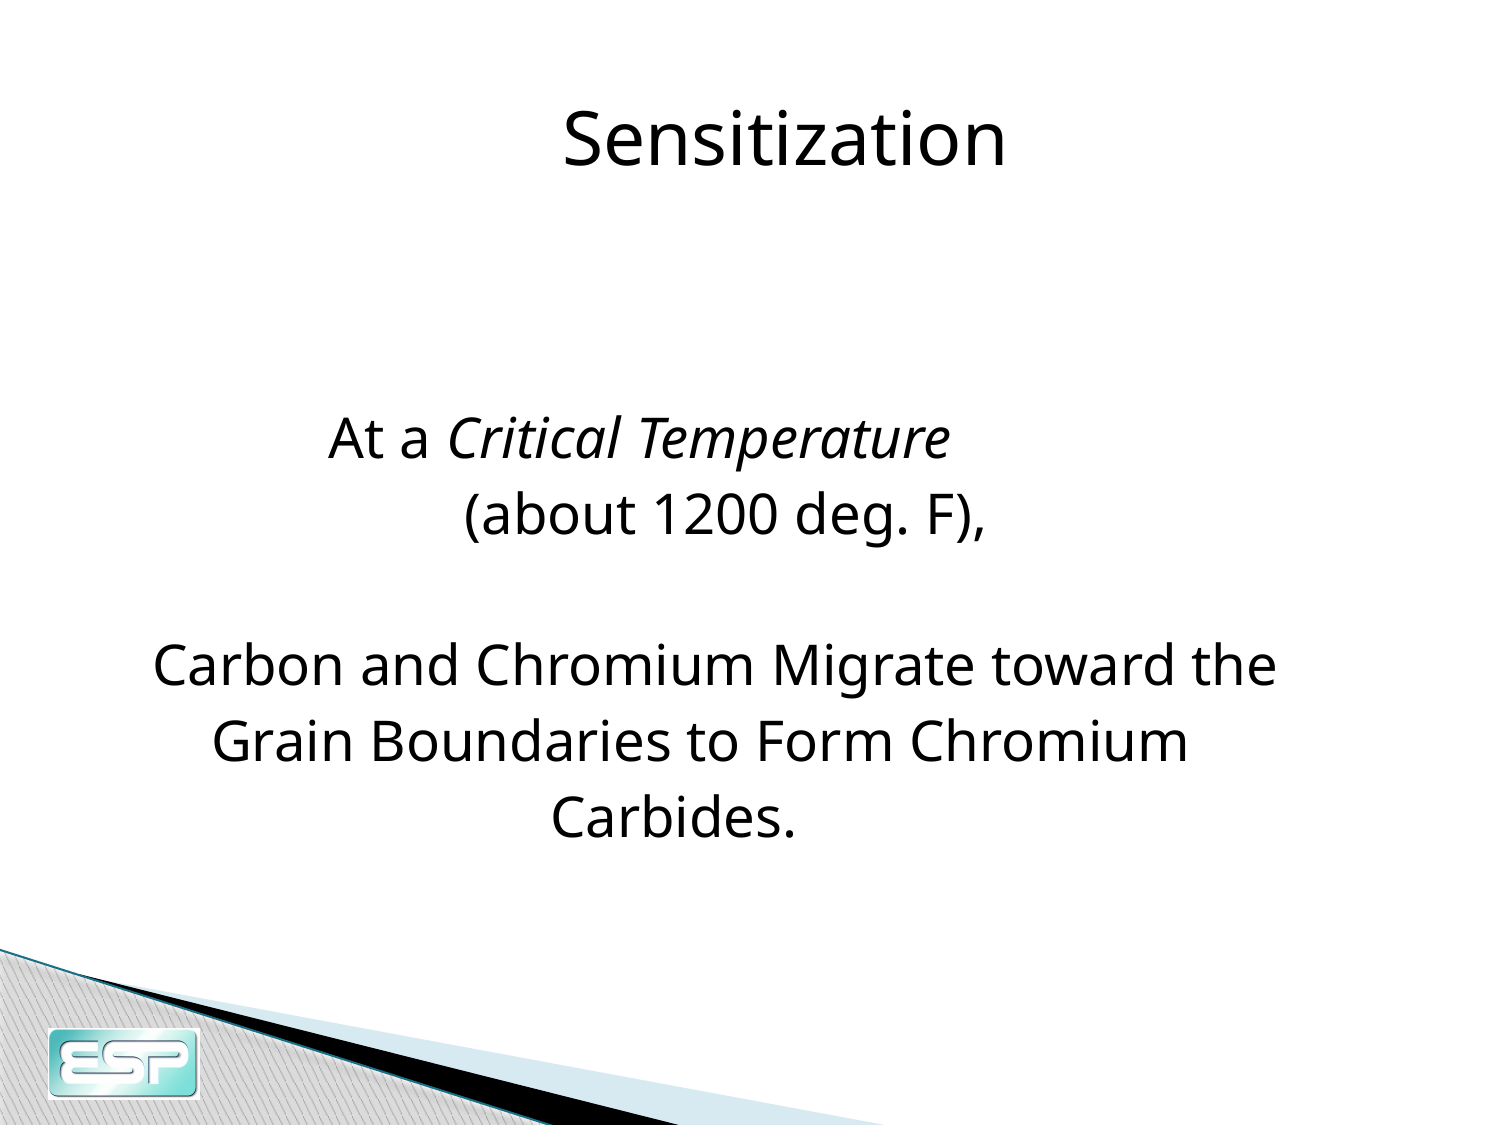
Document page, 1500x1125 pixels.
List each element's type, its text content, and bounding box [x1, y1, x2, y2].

list At a Critical Temperature (about 1200 deg. F), Carbon and Chromium Migrate toward the Grain Boundaries to Form Chromium Carbides. [75, 243, 1425, 986]
title Sensitization [174, 62, 1450, 200]
picture [48, 1027, 201, 1101]
